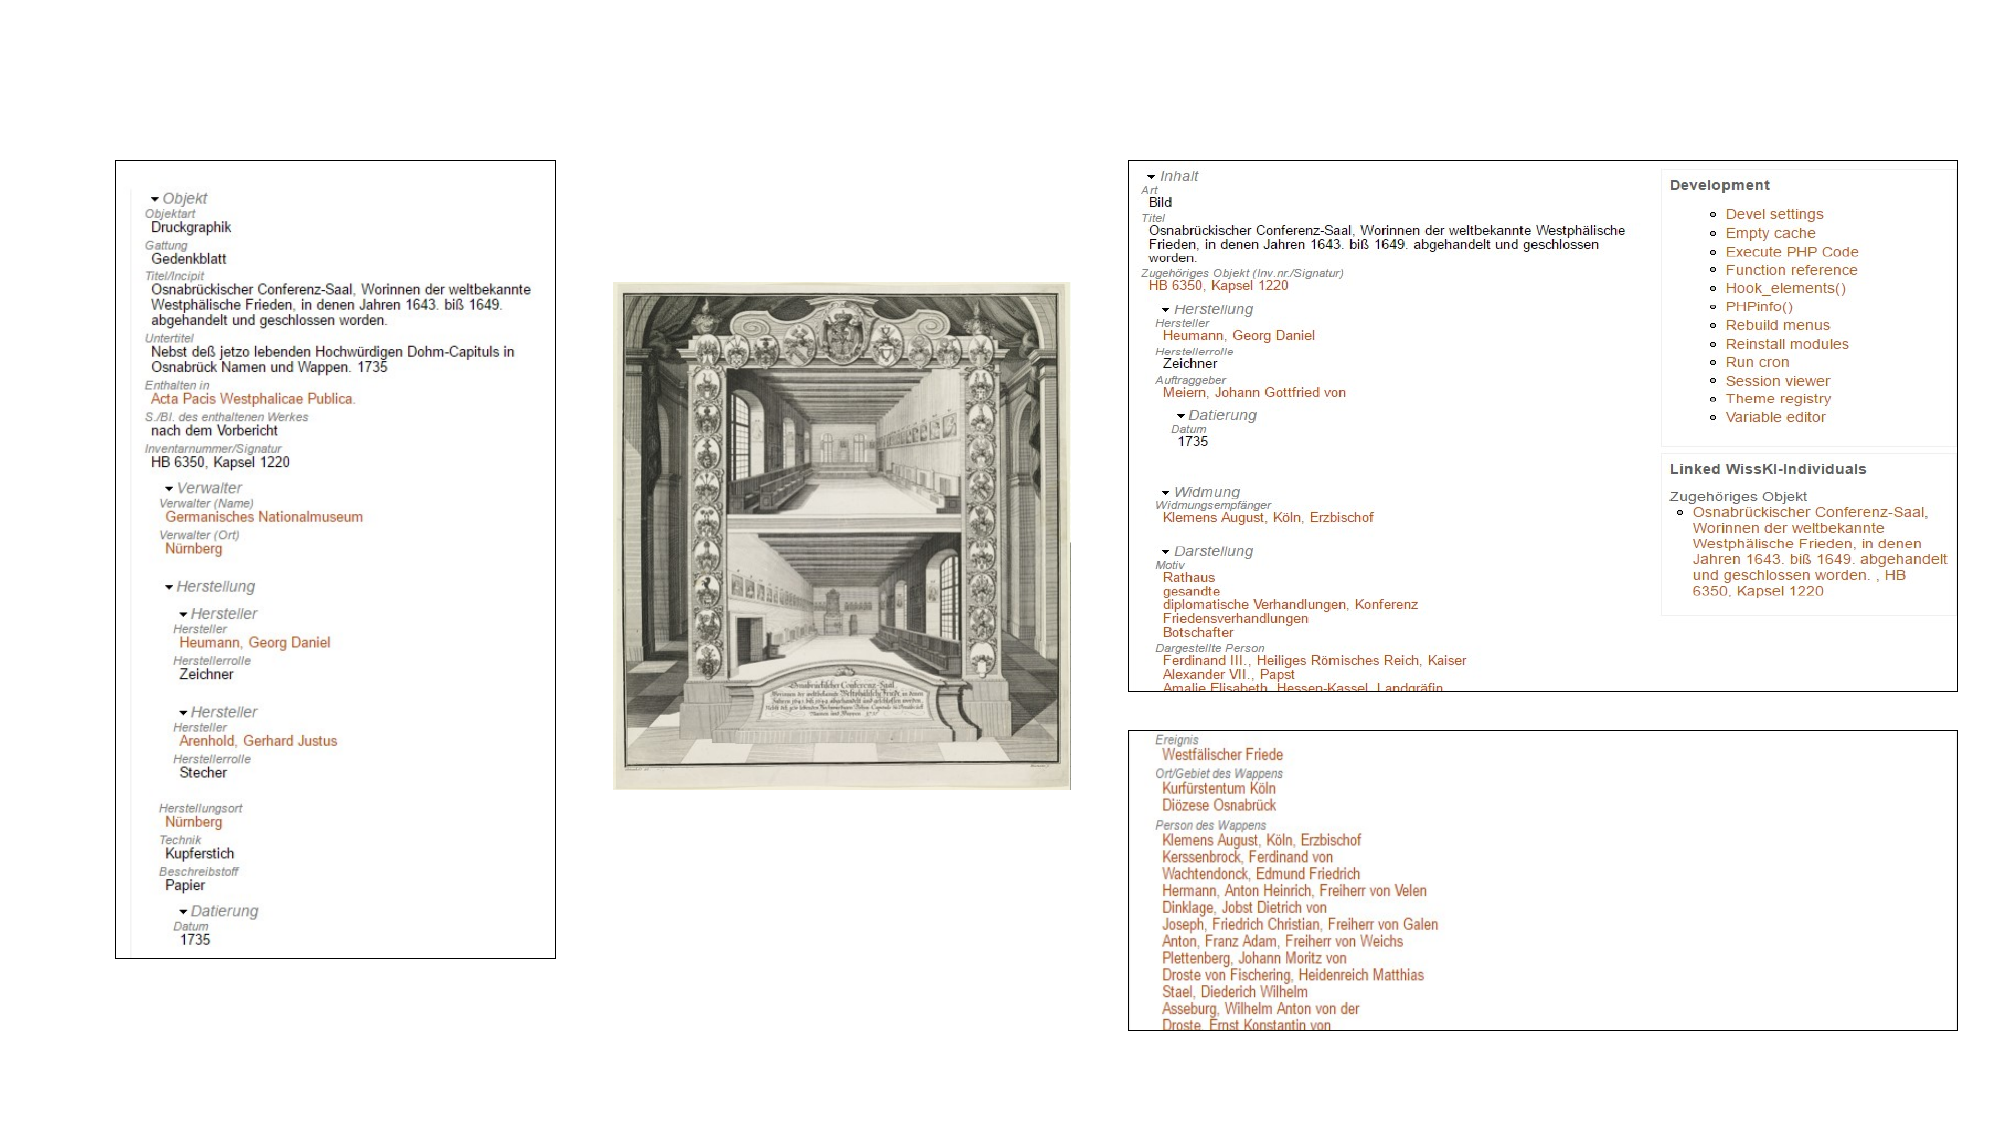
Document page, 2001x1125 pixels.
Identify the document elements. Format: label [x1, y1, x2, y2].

picture [115, 160, 556, 959]
picture [1128, 729, 1959, 1031]
picture [1128, 160, 1959, 692]
picture [613, 282, 1071, 791]
